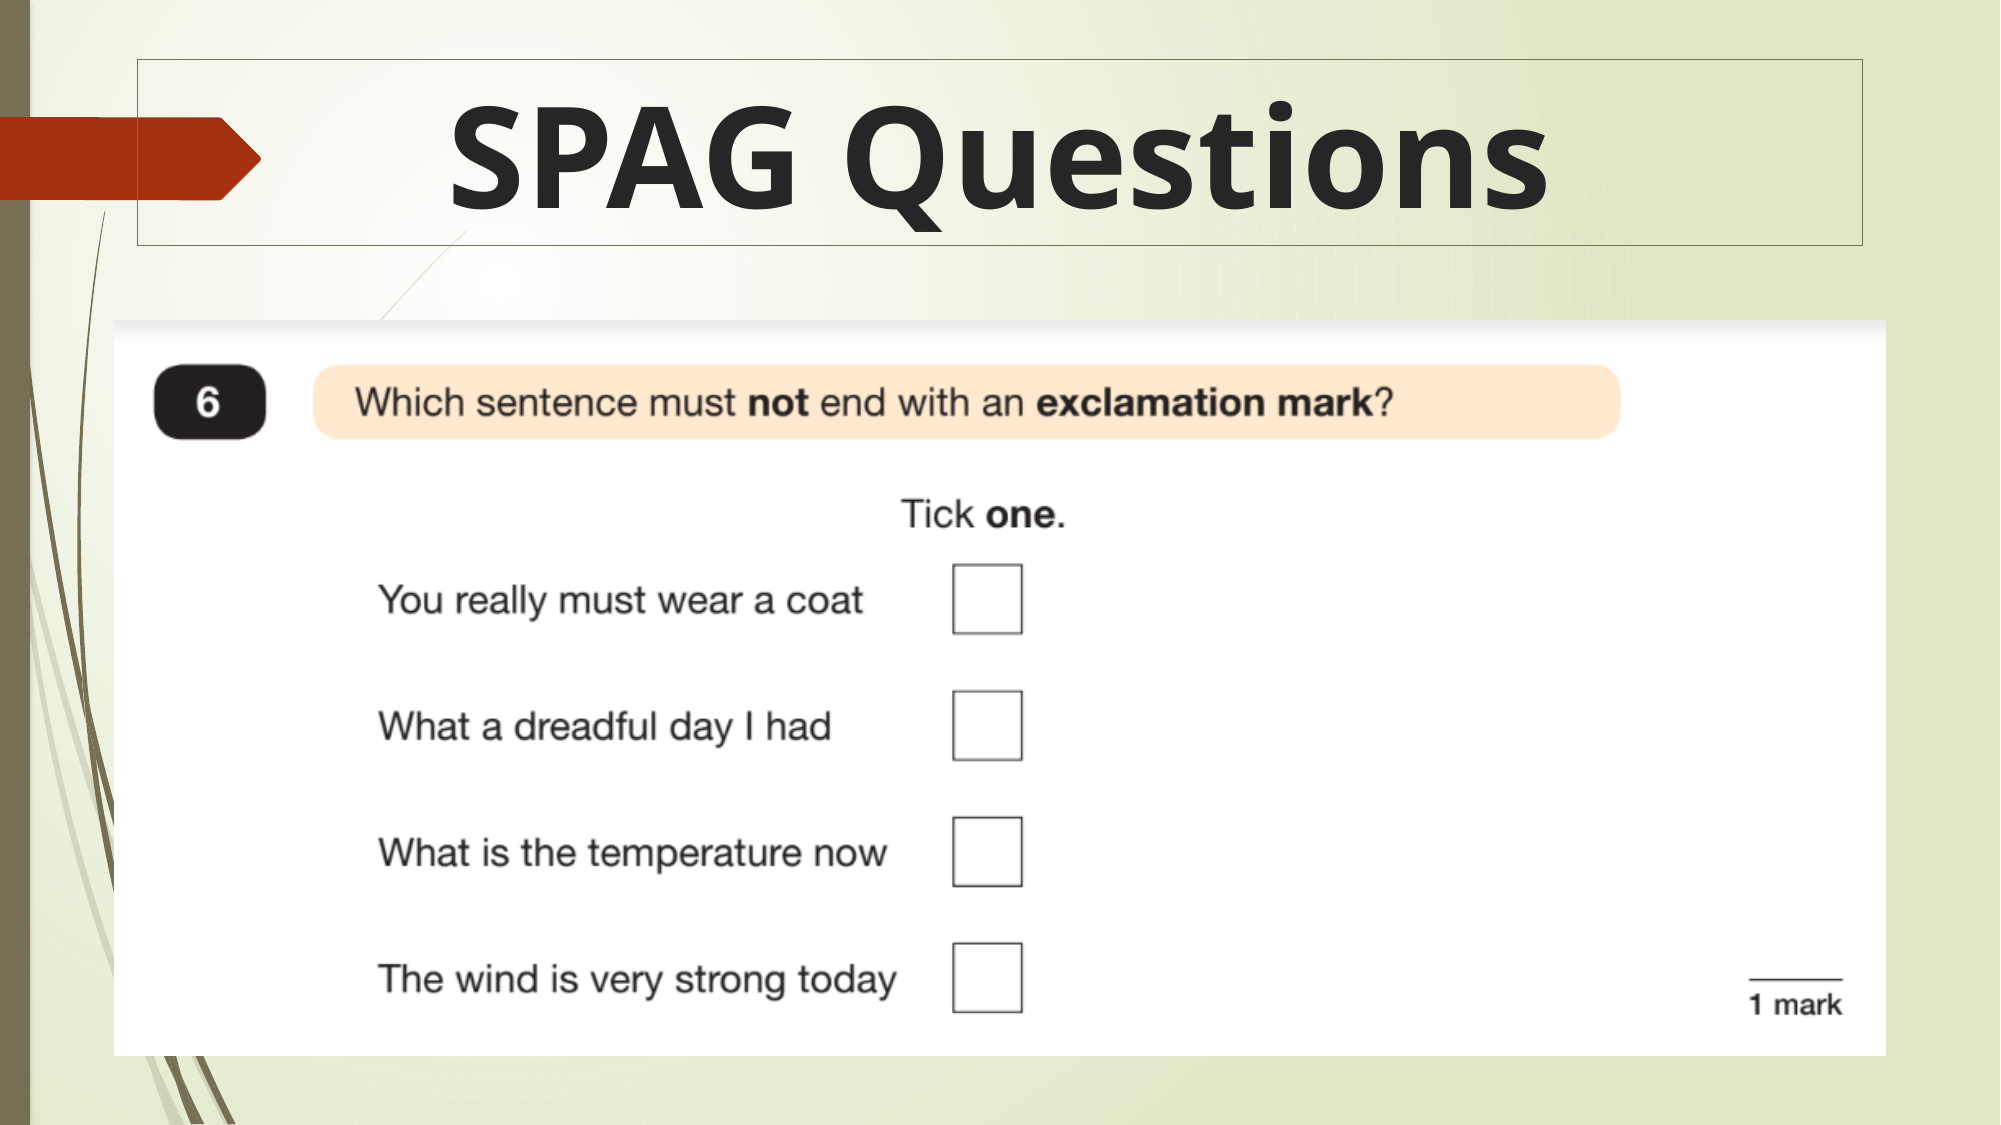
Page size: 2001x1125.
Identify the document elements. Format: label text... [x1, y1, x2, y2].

picture [114, 320, 1886, 1057]
title SPAG Questions [137, 59, 1863, 246]
